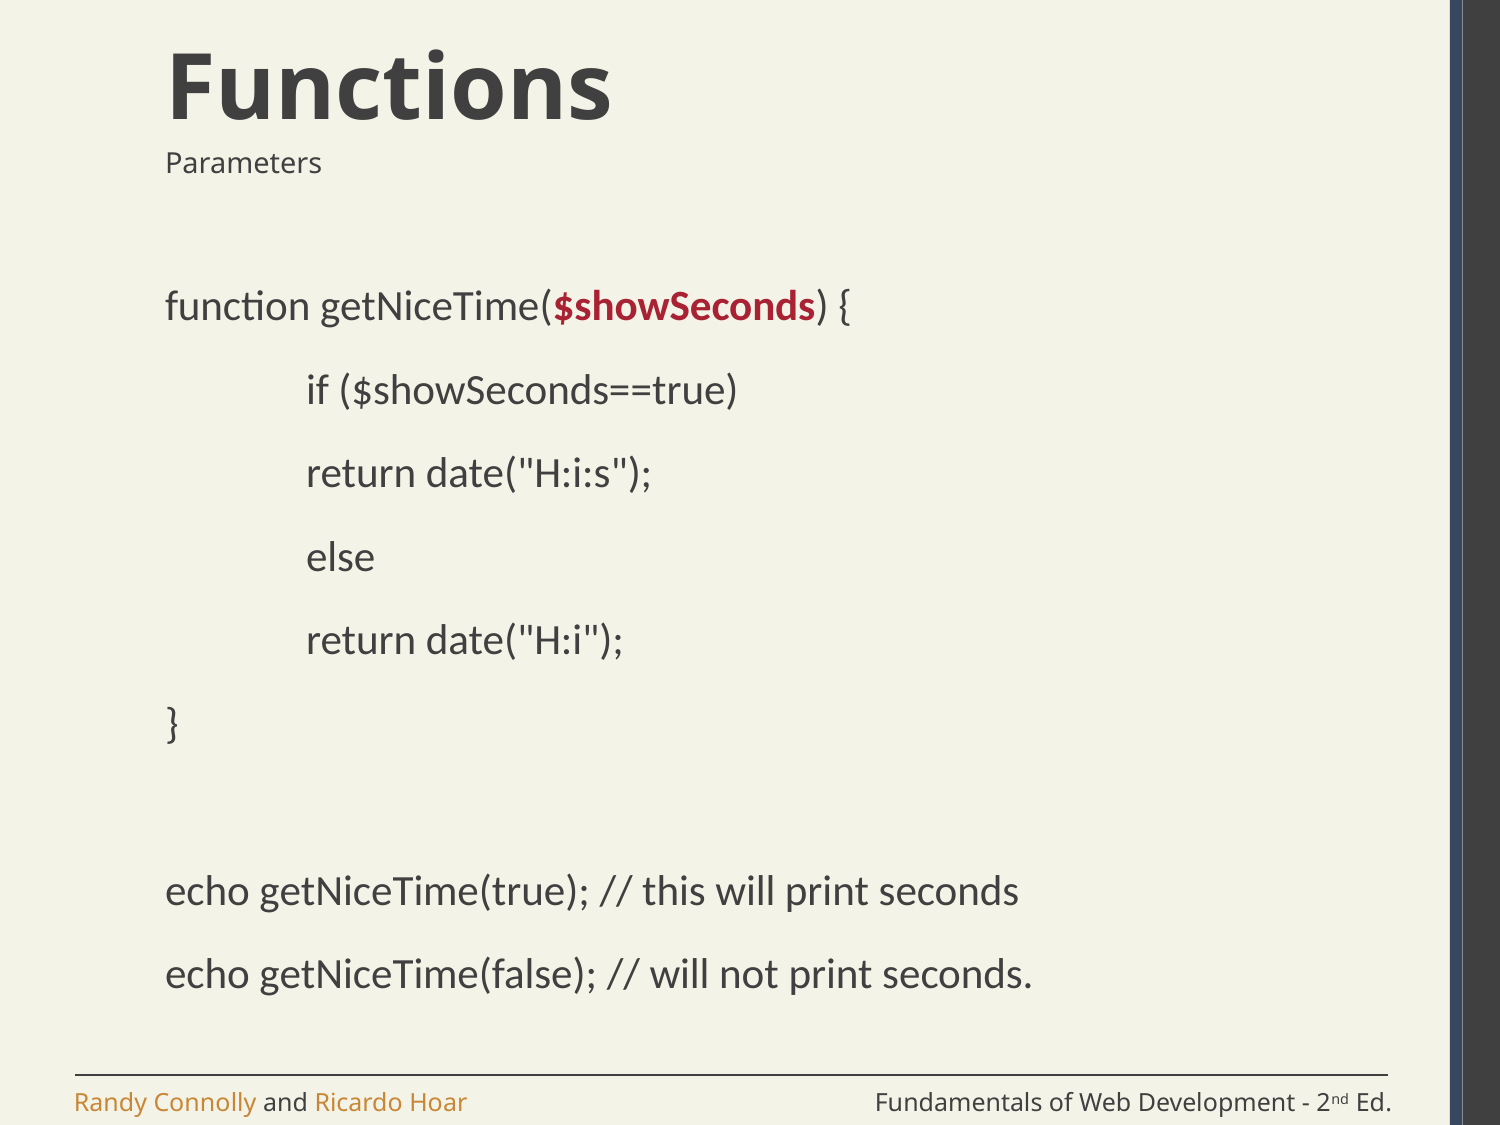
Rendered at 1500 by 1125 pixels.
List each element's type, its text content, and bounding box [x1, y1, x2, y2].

list Parameters [150, 137, 1200, 188]
list function getNiceTime($showSeconds) { if ($showSeconds==true) return date("H:i:s"); else return date("H:i"); } echo getNiceTime(true); // this will print seconds echo getNiceTime(false); // will not print seconds. [150, 270, 1200, 1013]
title Functions [150, 20, 1425, 188]
